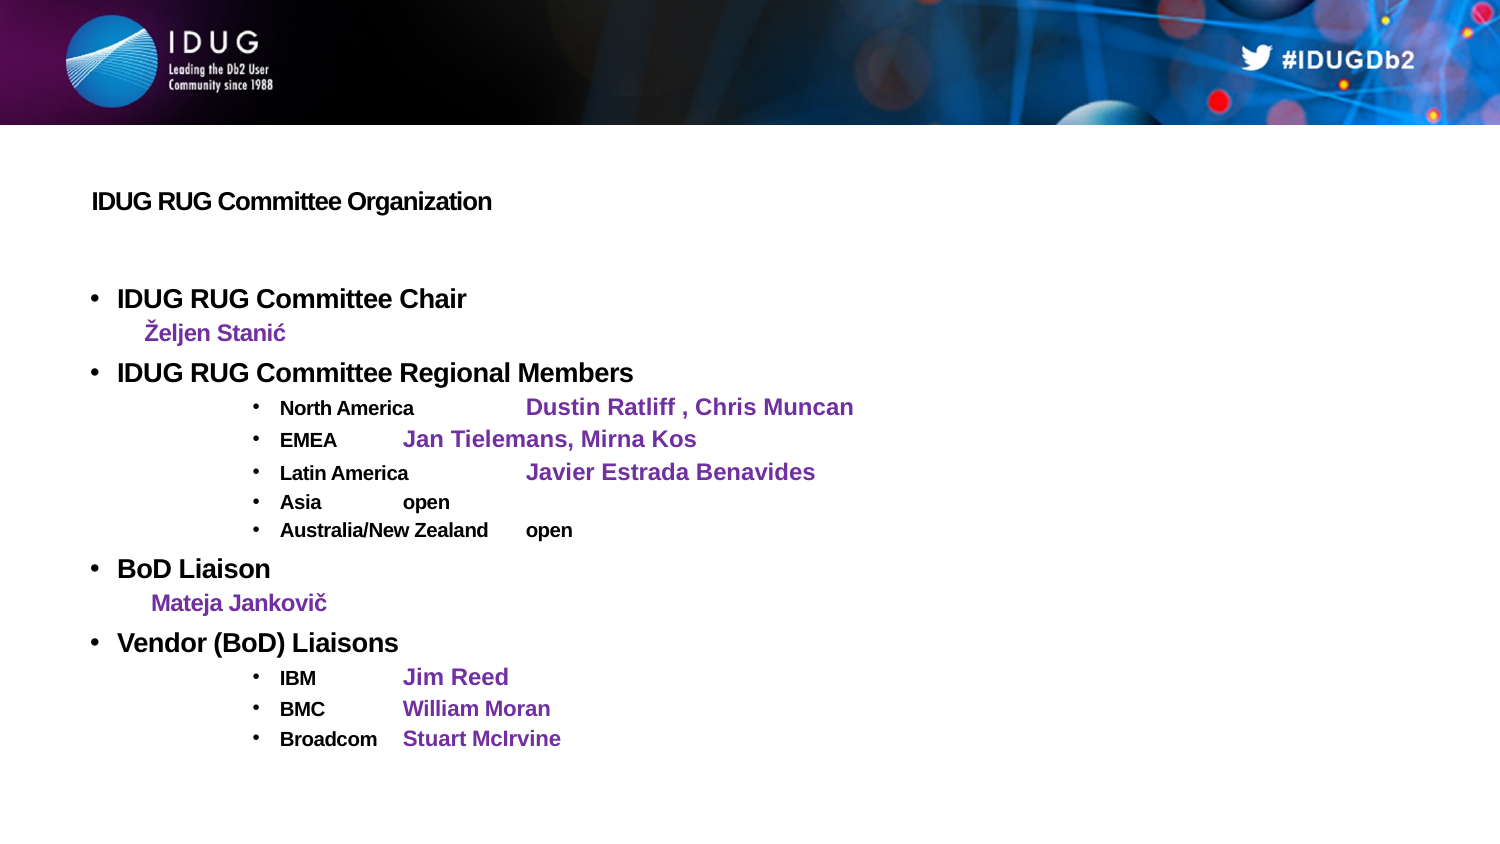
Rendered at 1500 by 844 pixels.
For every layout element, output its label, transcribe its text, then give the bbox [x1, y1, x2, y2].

title IDUG RUG Committee Organization IDUG RUG Committee Organization [76, 161, 1427, 245]
list IDUG RUG Committee Chair Željen Stanić IDUG RUG Committee Regional Members North America Dustin Ratliff , Chris Muncan EMEA Jan Tielemans, Mirna Kos Latin America Javier Estrada Benavides Asia open Australia/New Zealand open BoD Liaison Mateja Jankovič Vendor (BoD) Liaisons IBM Jim Reed BMC William Moran Broadcom Stuart McIrvine [75, 277, 1425, 762]
picture [0, 0, 1500, 125]
